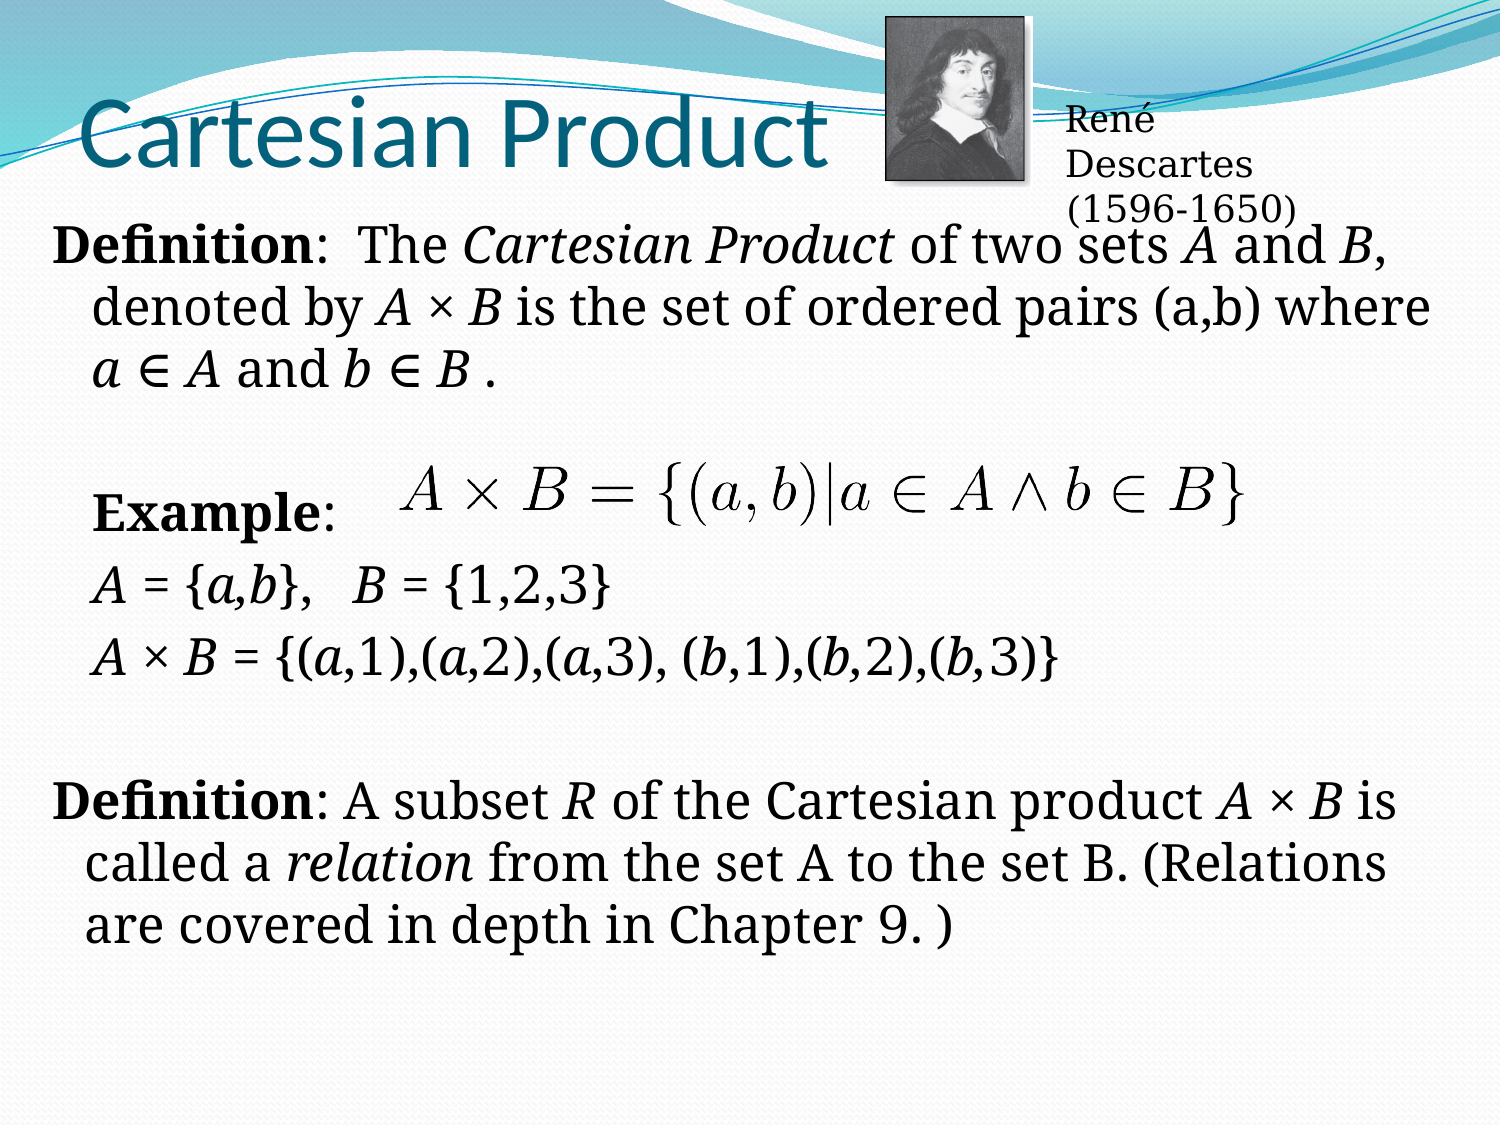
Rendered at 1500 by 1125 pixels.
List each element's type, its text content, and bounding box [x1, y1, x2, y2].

picture [884, 16, 1033, 189]
list Definition: The Cartesian Product of two sets A and B, denoted by A × B is the set of ordered pairs (a,b) where a ∈ A and b ∈ B . Example: A = {a,b}, B = {1,2,3} A × B = {(a,1),(a,2),(a,3), (b,1),(b,2),(b,3)} Definition: A subset R of the Cartesian product A × B is called a relation from the set A to the set B. (Relations are covered in depth in Chapter 9. ) [37, 204, 1450, 967]
picture [399, 462, 1244, 526]
text_box René Descartes (1596-1650) [1049, 87, 1338, 238]
title Cartesian Product [78, 0, 1429, 188]
